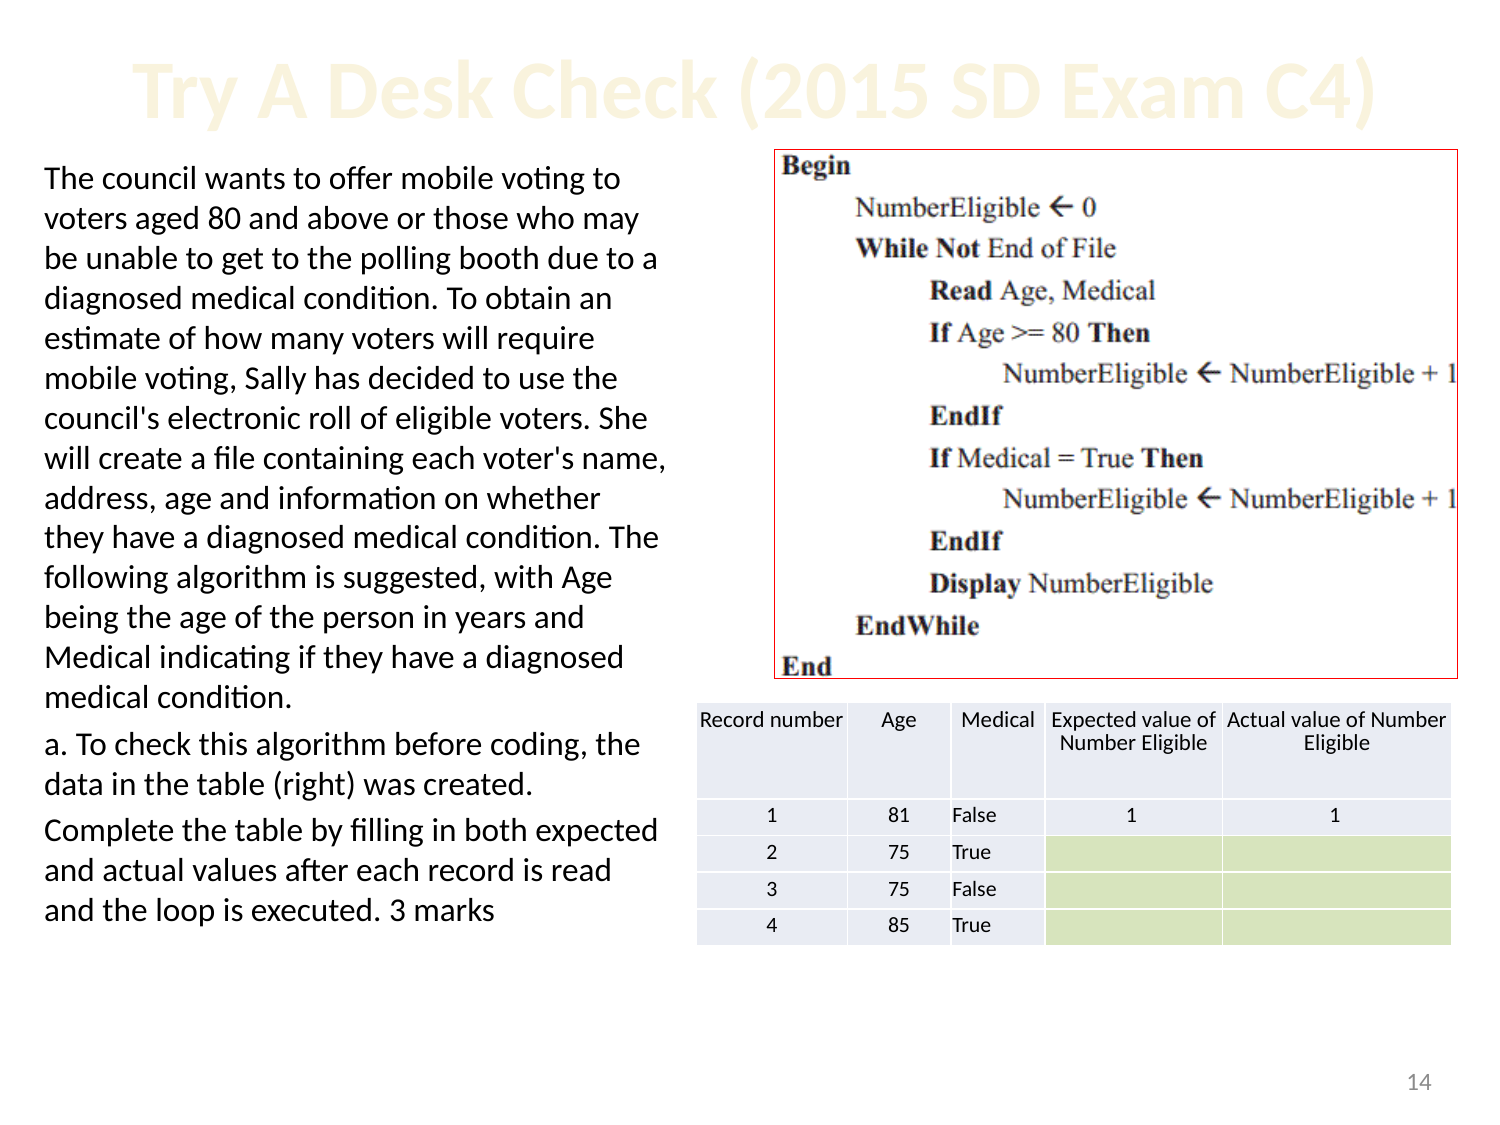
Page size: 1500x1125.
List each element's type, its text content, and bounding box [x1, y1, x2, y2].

table_cell 1 [1046, 800, 1222, 835]
table_header Age [848, 703, 950, 798]
table_cell False [952, 873, 1044, 908]
table_cell False [952, 800, 1044, 835]
table_header Actual value of Number Eligible [1223, 703, 1451, 798]
picture [774, 148, 1458, 679]
list The council wants to offer mobile voting to voters aged 80 and above or those who may be unable to get to the polling booth due to a diagnosed medical condition. To obtain an estimate of how many voters will require mobile voting, Sally has decided to use the council's electronic roll of eligible voters. She will create a file containing each voter's name, address, age and information on whether they have a diagnosed medical condition. The following algorithm is suggested, with Age being the age of the person in years and Medical indicating if they have a diagnosed medical condition. a. To check this algorithm before coding, the data in the table (right) was created. Complete the table by filling in both expected and actual values after each record is read and the loop is executed. 3 marks [29, 149, 684, 988]
table_cell [1046, 873, 1222, 908]
table_cell 1 [697, 800, 847, 835]
table_cell True [952, 836, 1044, 871]
table_header Medical [952, 703, 1044, 798]
table_cell 4 [697, 910, 847, 945]
table_cell 2 [697, 836, 847, 871]
table_cell [1046, 836, 1222, 871]
table_cell [1046, 910, 1222, 945]
title Try A Desk Check (2015 SD Exam C4) [29, 45, 1483, 126]
table_cell 81 [848, 800, 950, 835]
table_cell 75 [848, 873, 950, 908]
table_header Record number [697, 703, 847, 798]
table_cell 1 [1223, 800, 1451, 835]
table_cell 85 [848, 910, 950, 945]
table_cell True [952, 910, 1044, 945]
table_cell [1223, 836, 1451, 871]
table_cell [1223, 873, 1451, 908]
table_cell 75 [848, 836, 950, 871]
table_header Expected value of Number Eligible [1046, 703, 1222, 798]
slide_number 1 [1376, 1058, 1447, 1103]
table_cell 3 [697, 873, 847, 908]
table_cell [1223, 910, 1451, 945]
